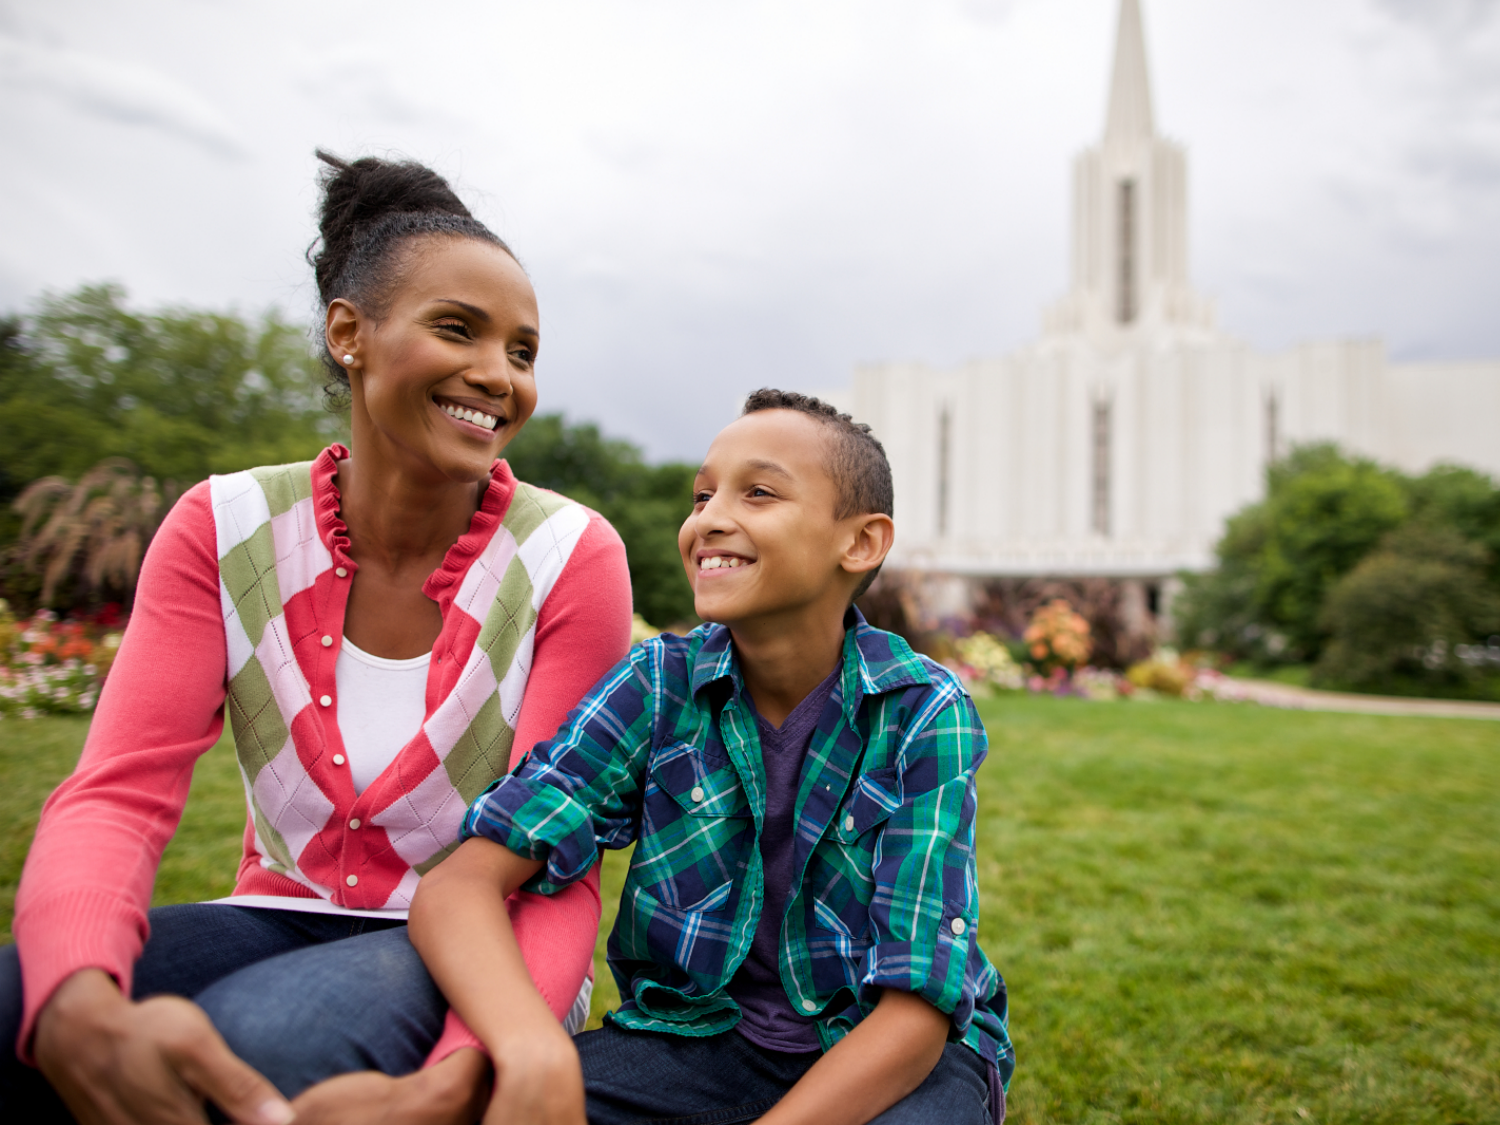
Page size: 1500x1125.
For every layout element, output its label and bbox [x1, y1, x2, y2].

list [0, 0, 1500, 1125]
